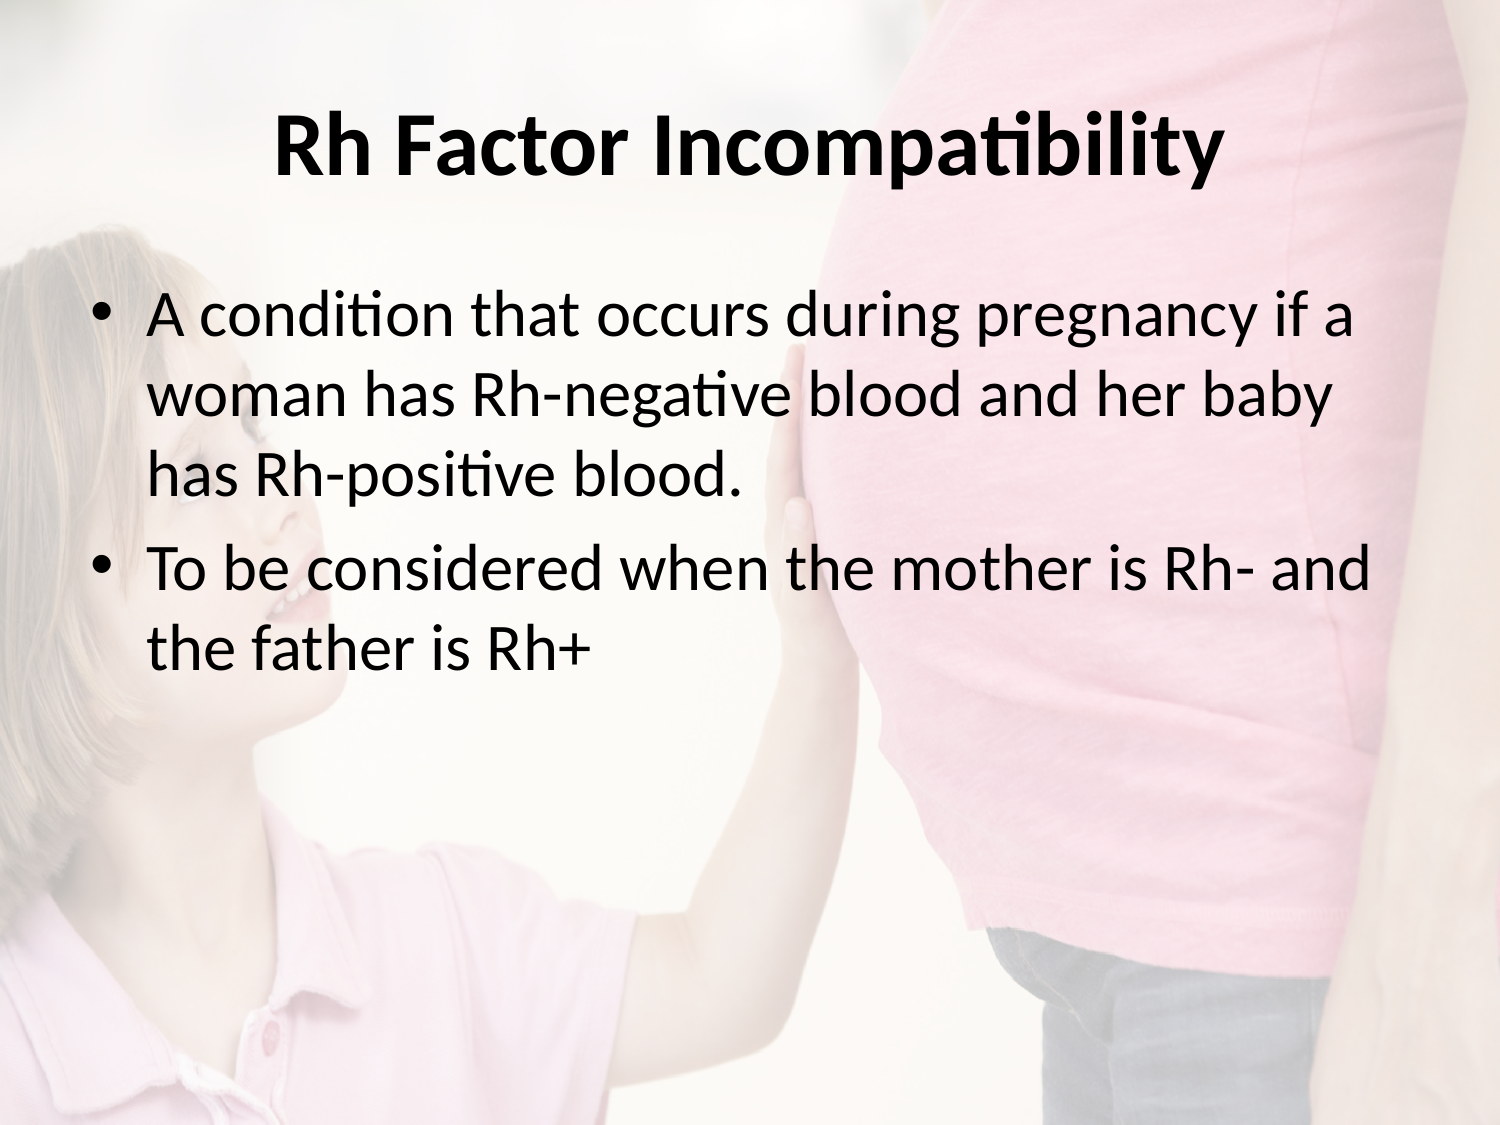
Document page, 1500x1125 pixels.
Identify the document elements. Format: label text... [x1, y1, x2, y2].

list A condition that occurs during pregnancy if a woman has Rh-negative blood and her baby has Rh-positive blood. To be considered when the mother is Rh- and the father is Rh+ [75, 262, 1425, 1005]
title Rh Factor Incompatibility [75, 45, 1425, 233]
